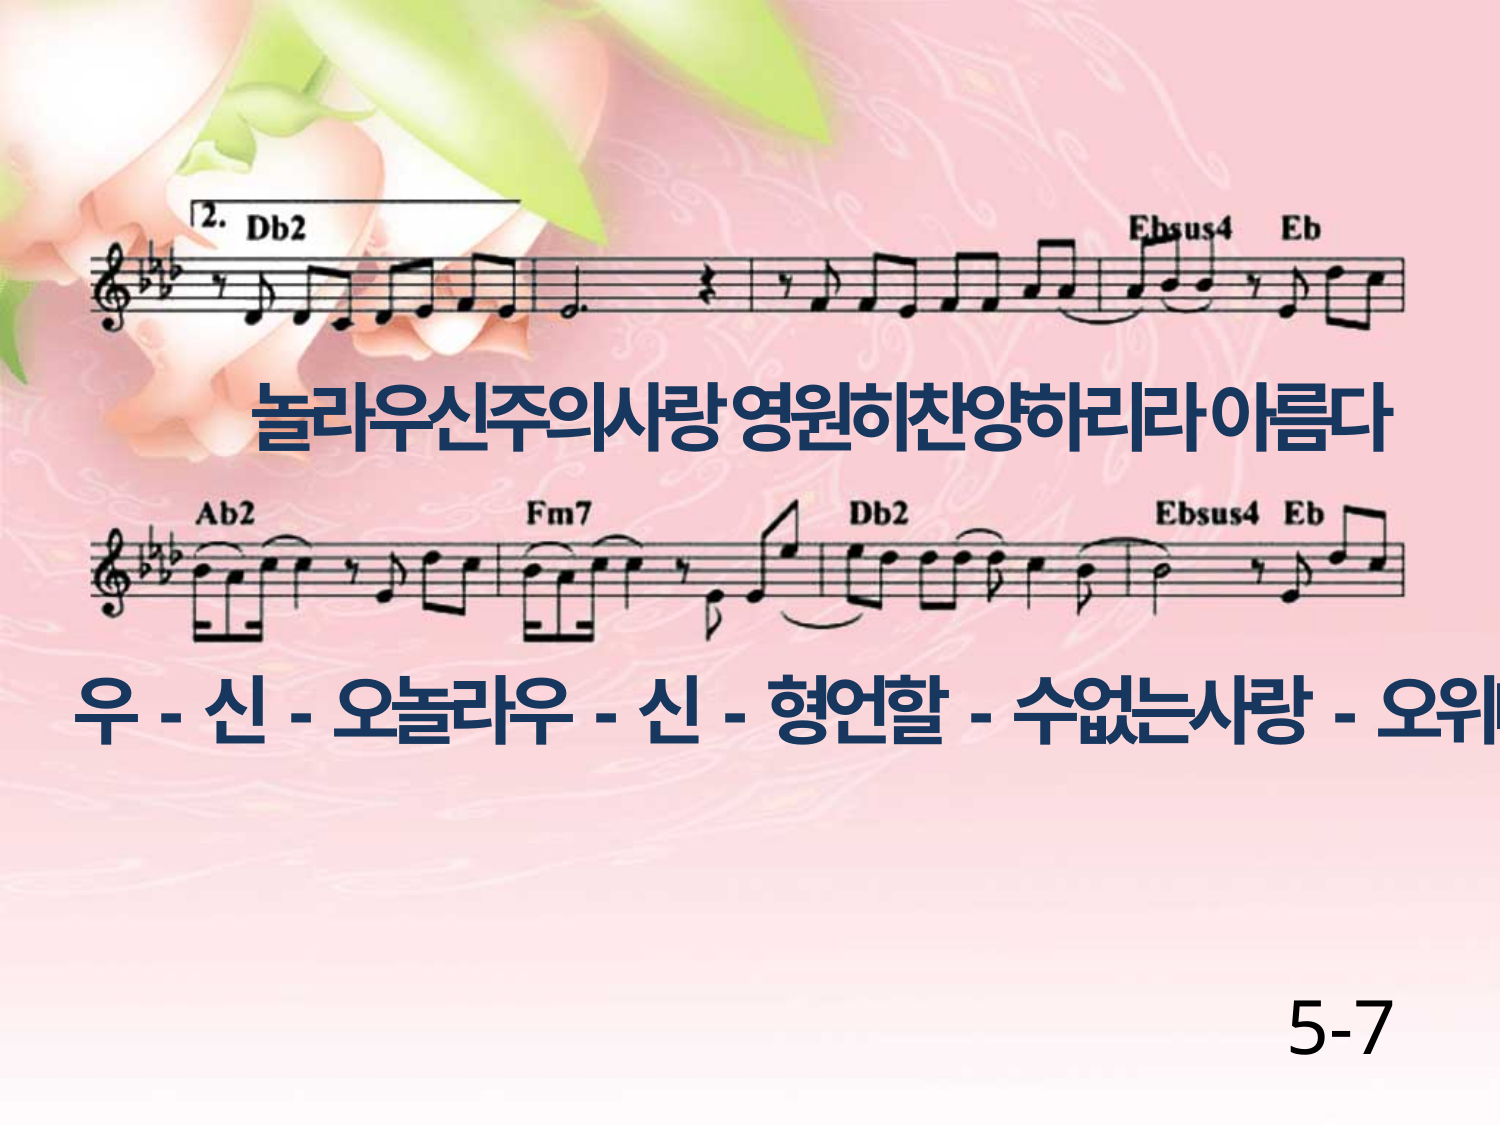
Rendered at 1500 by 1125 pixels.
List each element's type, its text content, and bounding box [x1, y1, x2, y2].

text_box 우-신-오놀라우-신-형언할-수없는사랑-오위대 [58, 656, 1500, 761]
text_box 놀라우신주의사랑 영원히찬양하리라 아름다 [235, 363, 1411, 468]
text_box 5-7 [1271, 972, 1412, 1077]
picture [0, 0, 1500, 1125]
